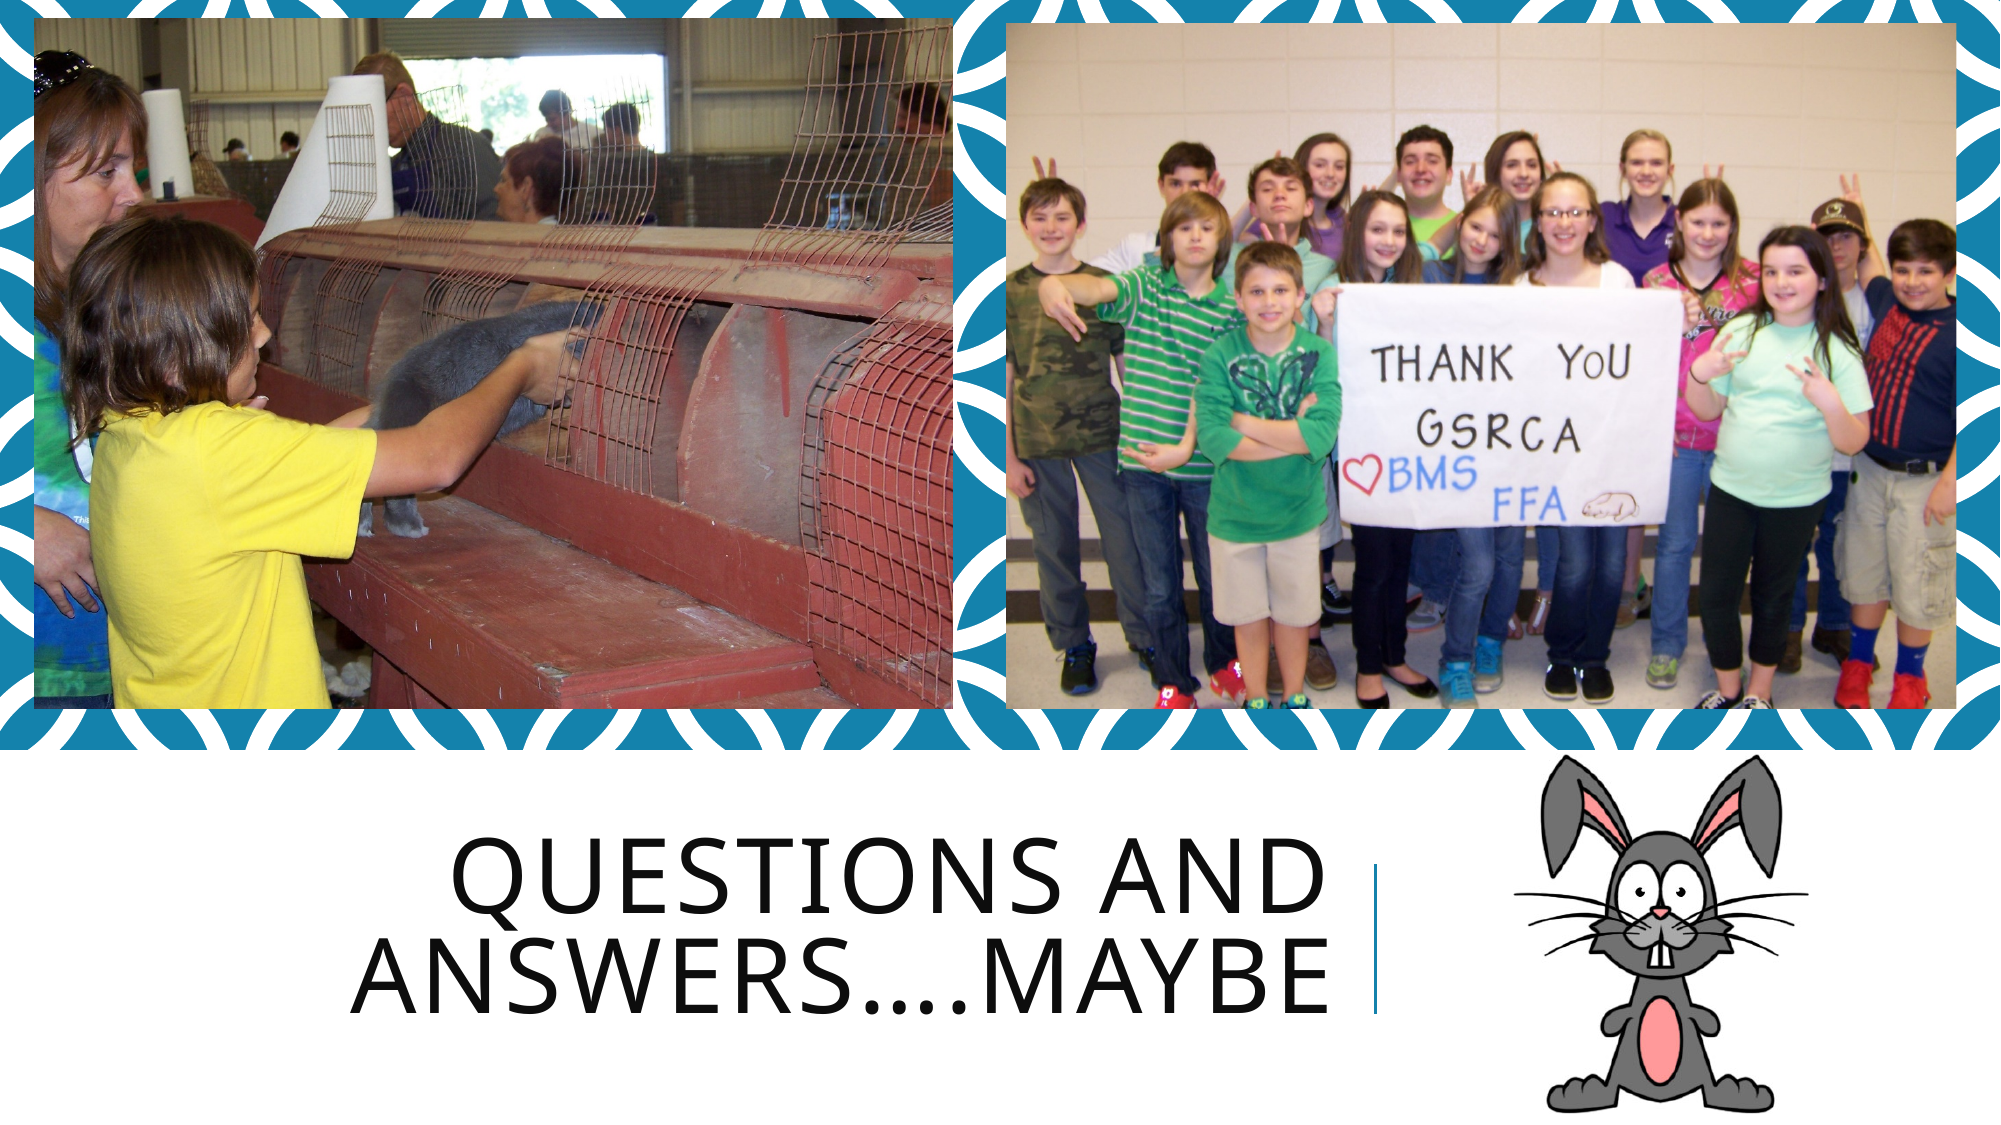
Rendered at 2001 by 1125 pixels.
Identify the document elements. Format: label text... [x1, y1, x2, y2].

picture [1005, 22, 1957, 709]
picture [1513, 753, 1809, 1114]
title QUESTIONS and Answers….Maybe [75, 813, 1350, 1054]
picture [34, 18, 953, 709]
